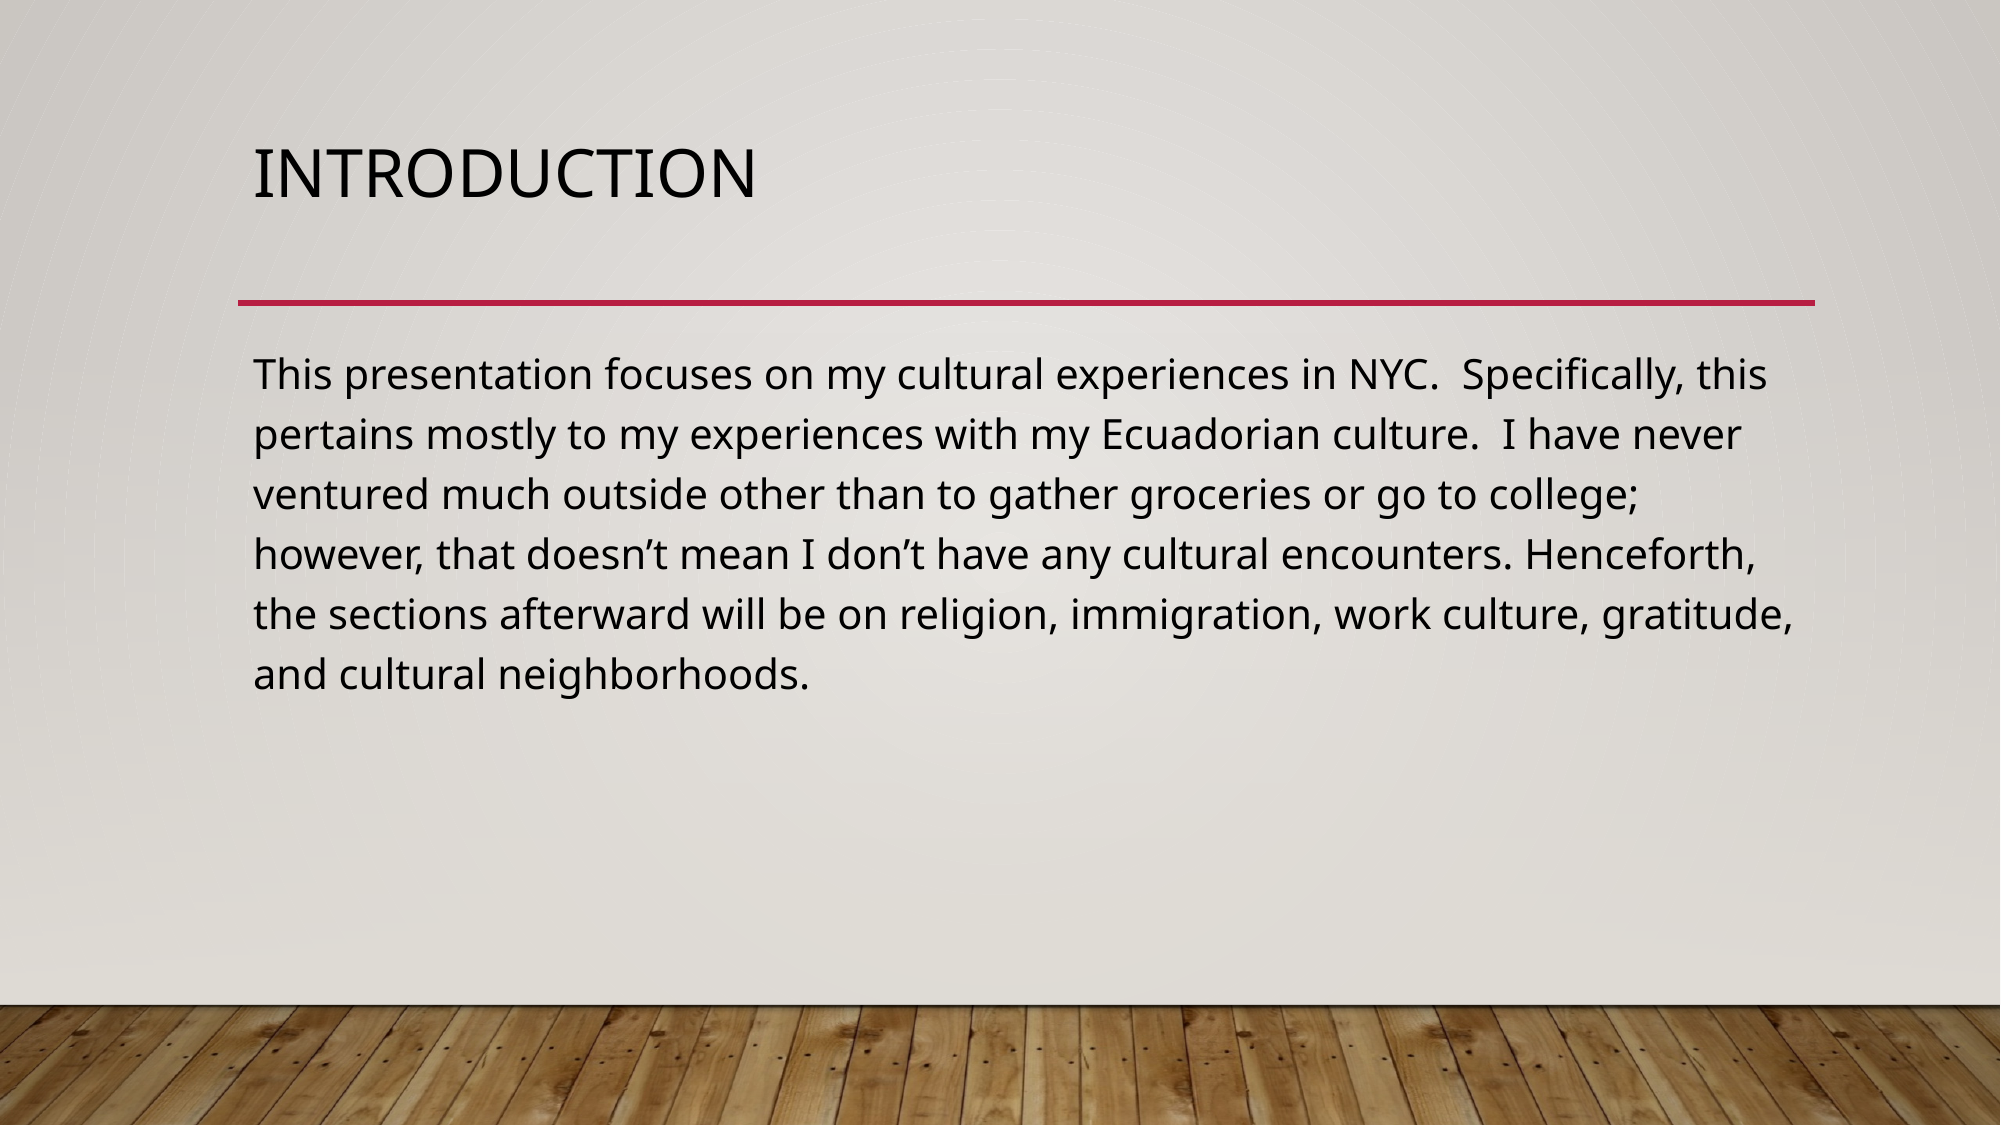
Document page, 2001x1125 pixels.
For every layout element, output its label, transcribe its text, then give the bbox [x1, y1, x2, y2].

title Introduction [238, 131, 1814, 305]
picture [0, 1005, 2000, 1125]
list This presentation focuses on my cultural experiences in NYC. Specifically, this pertains mostly to my experiences with my Ecuadorian culture. I have never ventured much outside other than to gather groceries or go to college; however, that doesn’t mean I don’t have any cultural encounters. Henceforth, the sections afterward will be on religion, immigration, work culture, gratitude, and cultural neighborhoods. [238, 330, 1814, 897]
